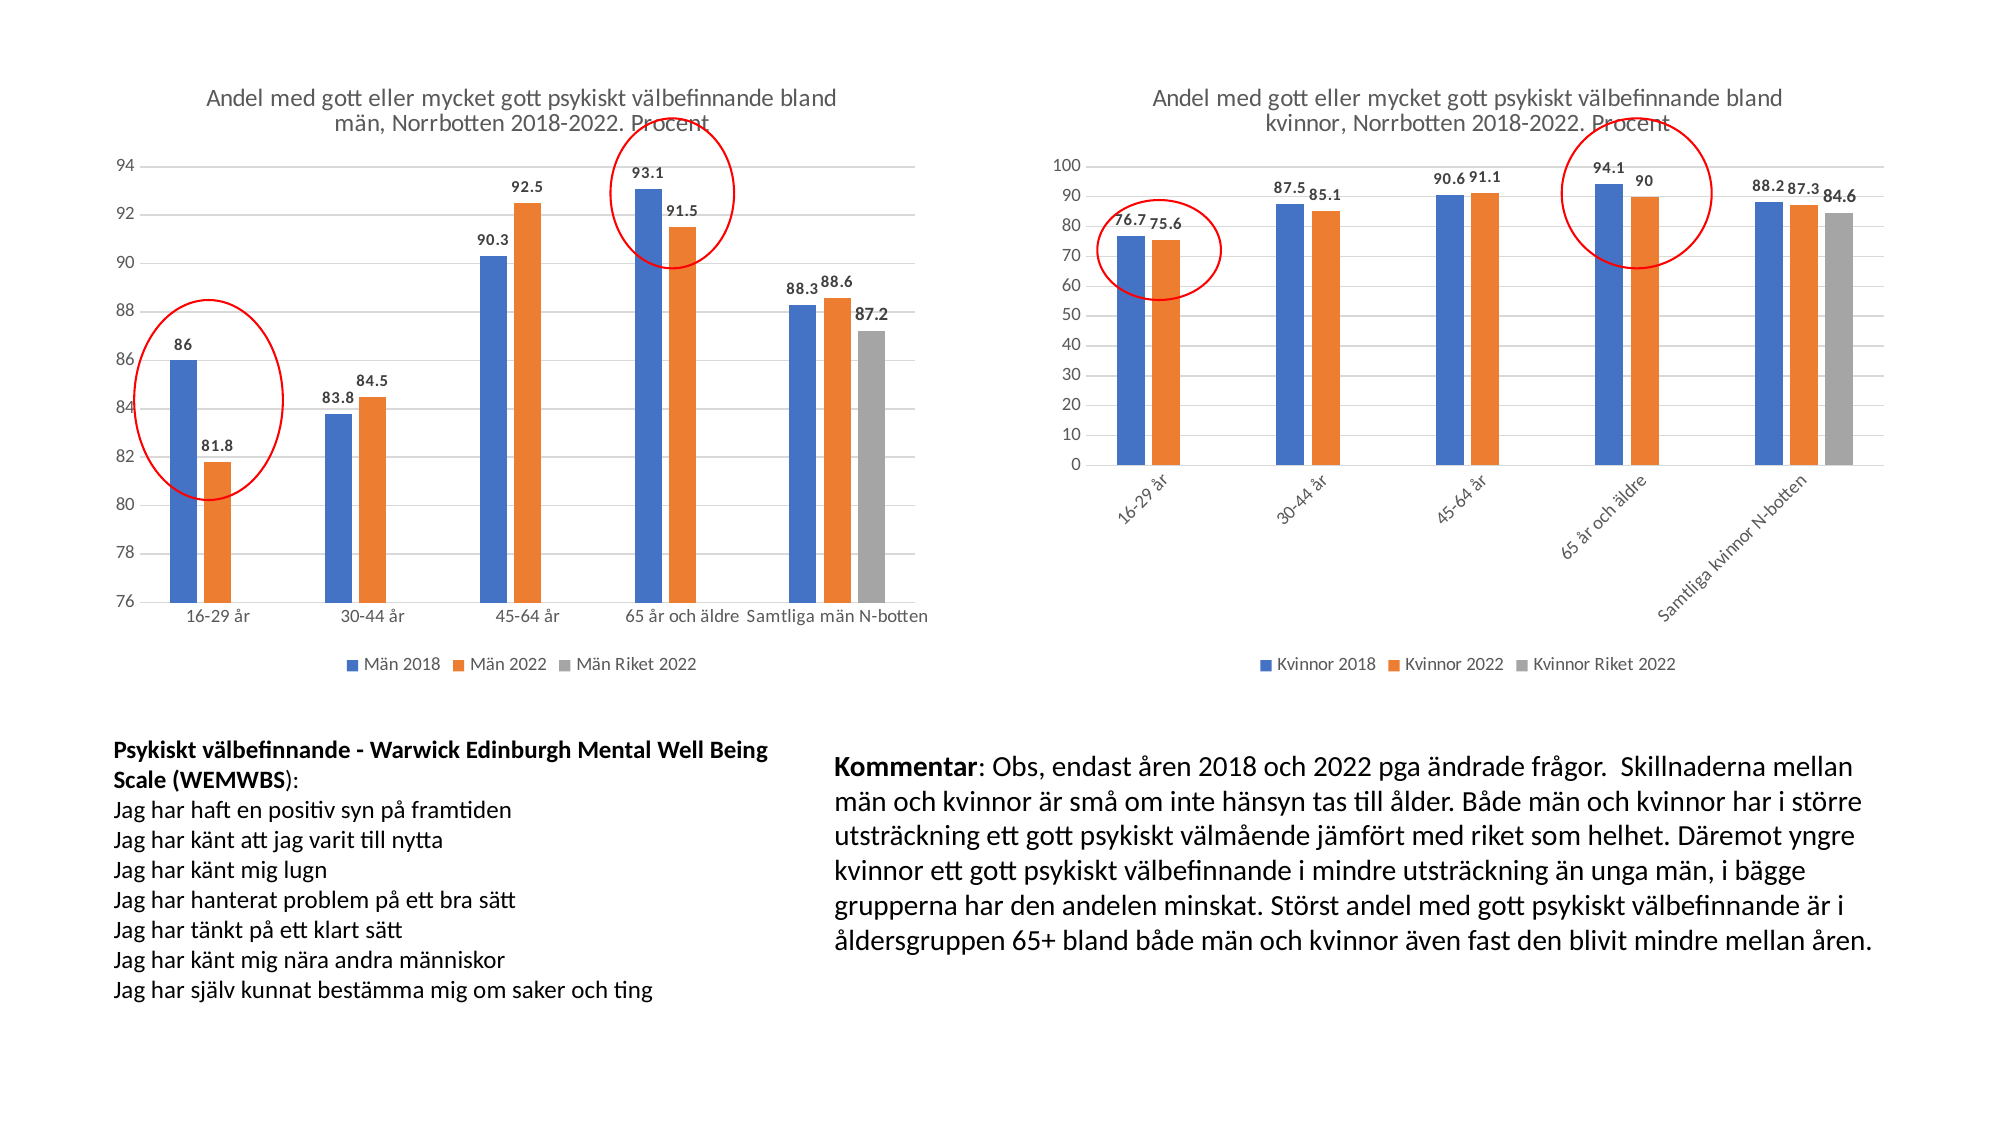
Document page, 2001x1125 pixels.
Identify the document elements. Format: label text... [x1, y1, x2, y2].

chart [98, 59, 945, 682]
text_box Kommentar: Obs, endast åren 2018 och 2022 pga ändrade frågor. Skillnaderna mellan män och kvinnor är små om inte hänsyn tas till ålder. Både män och kvinnor har i större utsträckning ett gott psykiskt välmående jämfört med riket som helhet. Däremot yngre kvinnor ett gott psykiskt välbefinnande i mindre utsträckning än unga män, i bägge grupperna har den andelen minskat. Störst andel med gott psykiskt välbefinnande är i åldersgruppen 65+ bland både män och kvinnor även fast den blivit mindre mellan åren. [819, 739, 1902, 964]
chart [1035, 59, 1902, 682]
text_box Psykiskt välbefinnande - Warwick Edinburgh Mental Well Being Scale (WEMWBS): Jag har haft en positiv syn på framtiden Jag har känt att jag varit till nytta Jag har känt mig lugn Jag har hanterat problem på ett bra sätt Jag har tänkt på ett klart sätt Jag har känt mig nära andra människor Jag har själv kunnat bestämma mig om saker och ting [98, 726, 803, 1011]
